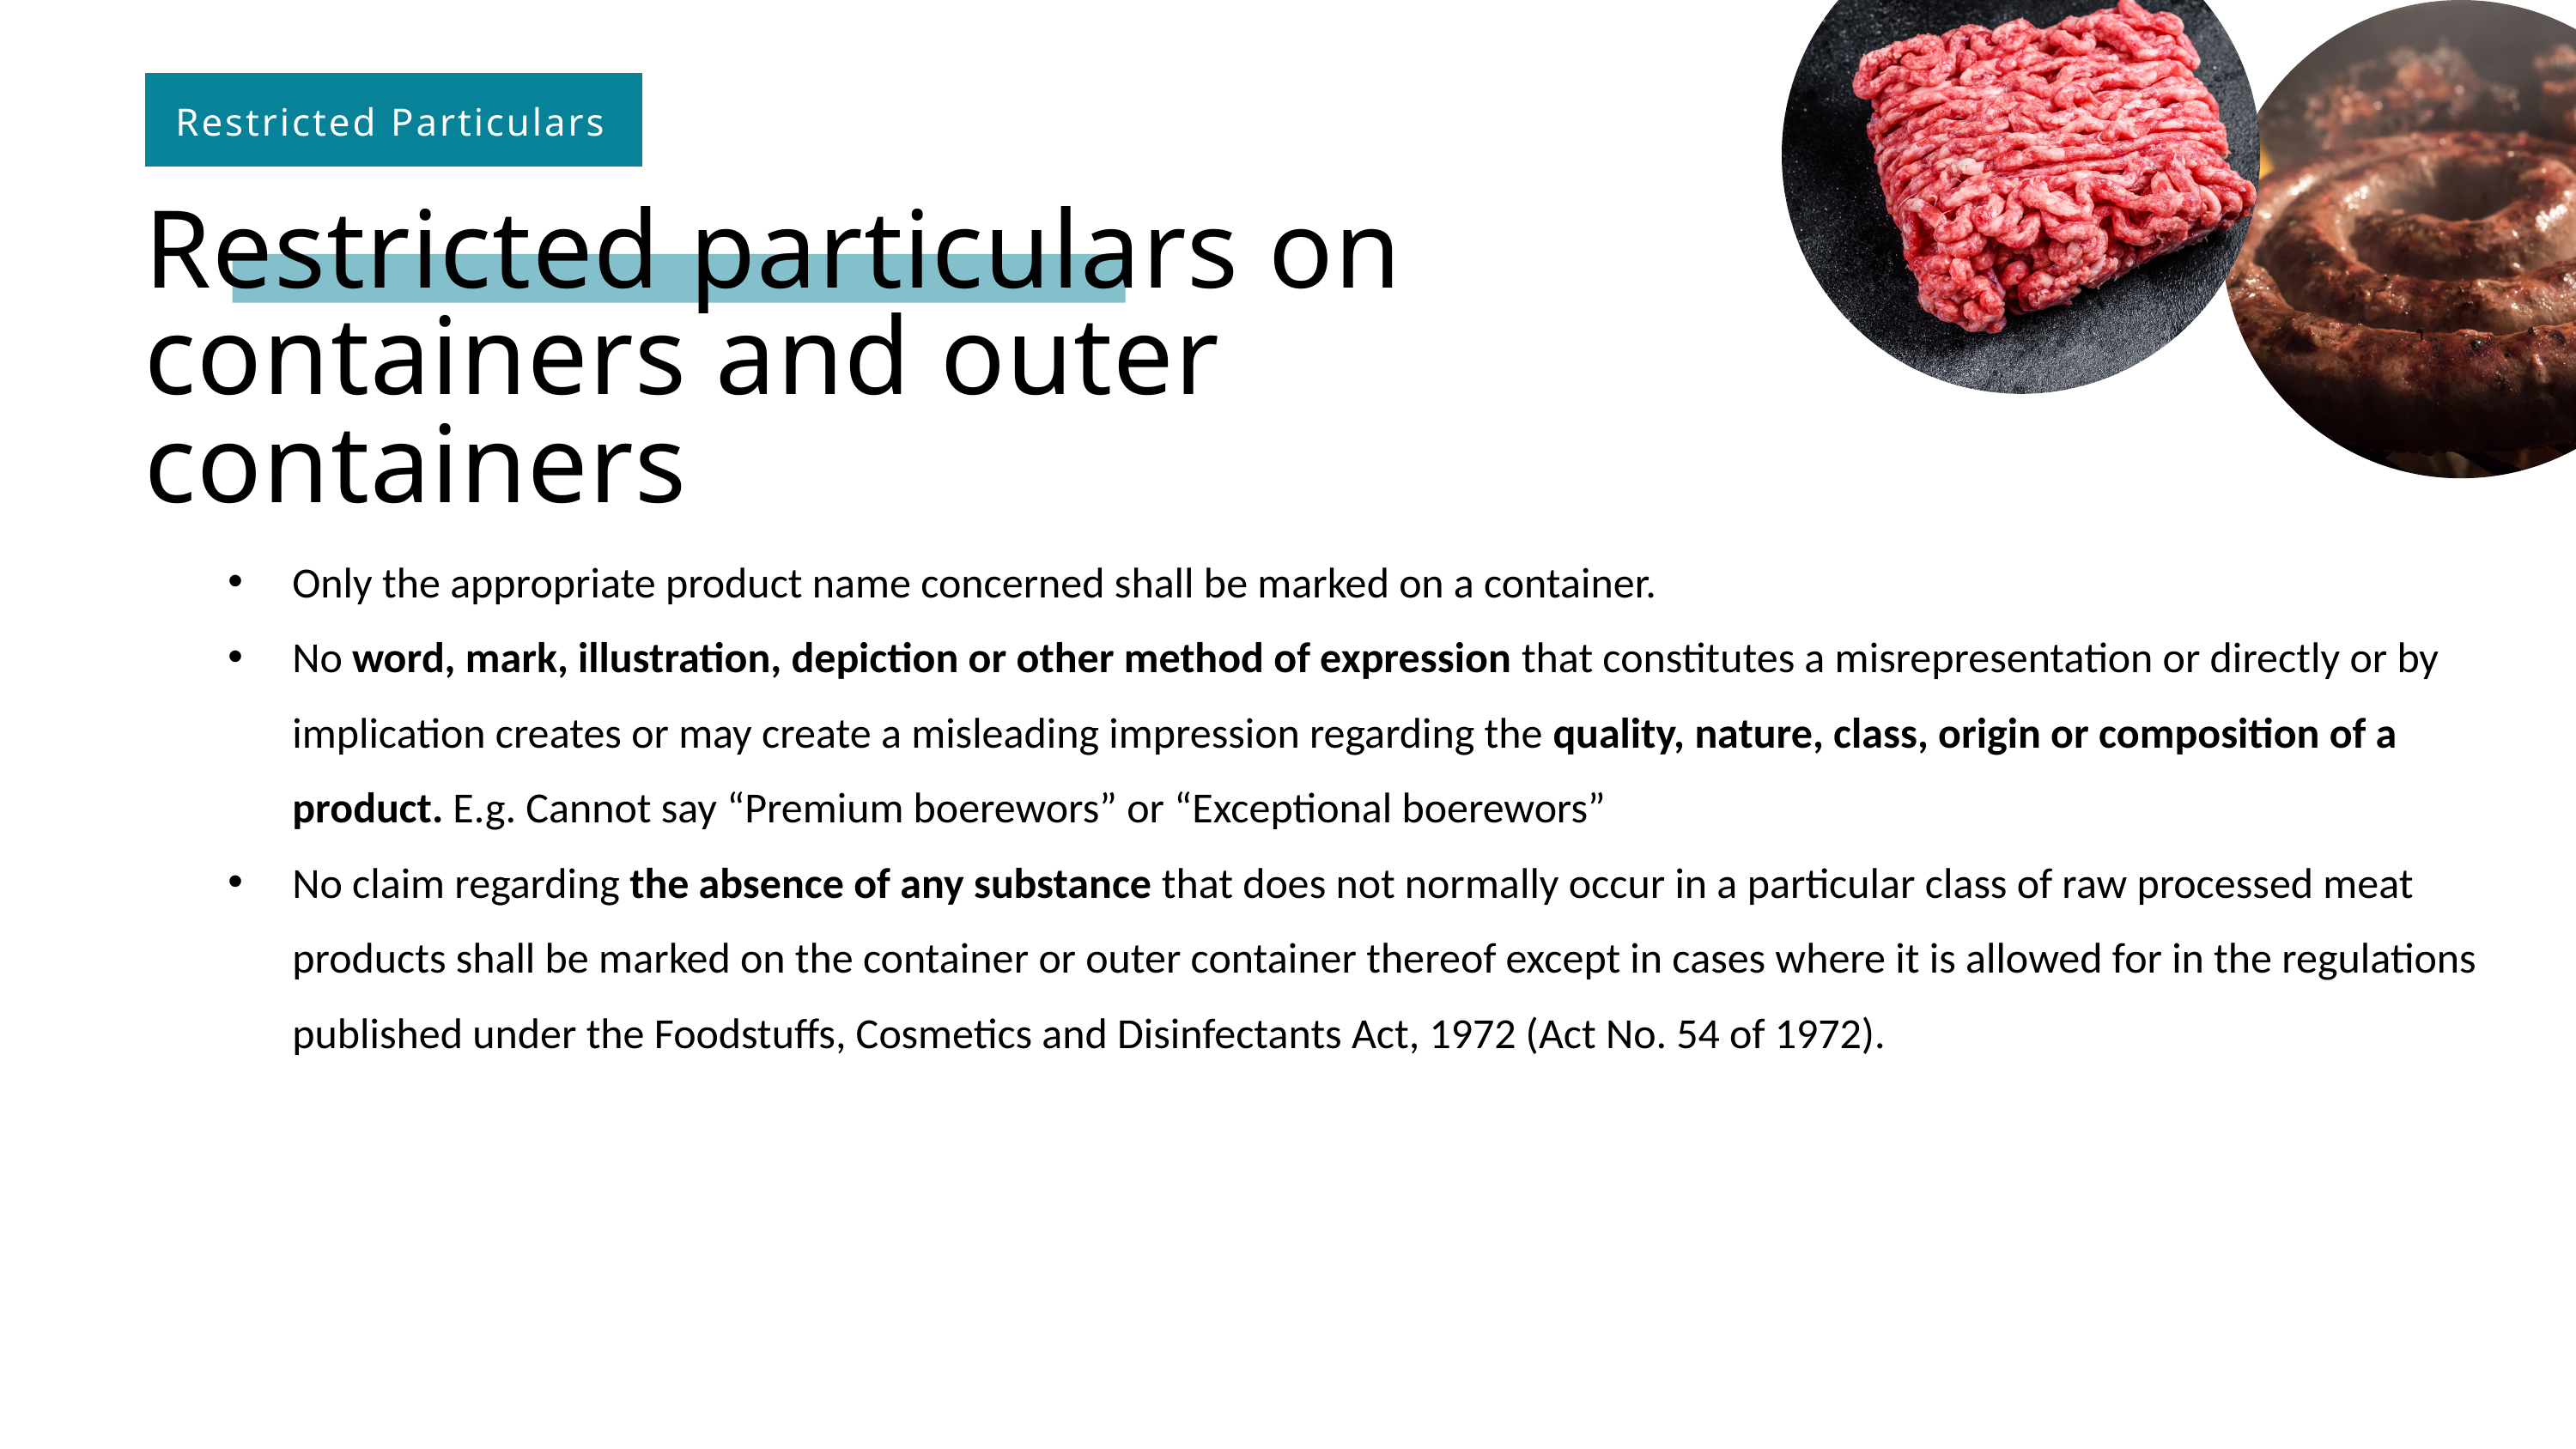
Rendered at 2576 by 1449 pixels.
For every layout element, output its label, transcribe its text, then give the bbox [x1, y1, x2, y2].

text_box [1781, 0, 2261, 395]
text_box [2221, 0, 2576, 479]
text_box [144, 72, 642, 167]
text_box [232, 253, 1126, 303]
text_box Only the appropriate product name concerned shall be marked on a container. No word, mark, illustration, depiction or other method of expression that constitutes a misrepresentation or directly or by implication creates or may create a misleading impression regarding the quality, nature, class, origin or composition of a product. E.g. Cannot say “Premium boerewors” or “Exceptional boerewors” No claim regarding the absence of any substance that does not normally occur in a particular class of raw processed meat products shall be marked on the container or outer container thereof except in cases where it is allowed for in the regulations published under the Foodstuffs, Cosmetics and Disinfectants Act, 1972 (Act No. 54 of 1972). [163, 530, 2501, 1057]
text_box Restricted particulars on containers and outer containers [144, 201, 1750, 524]
